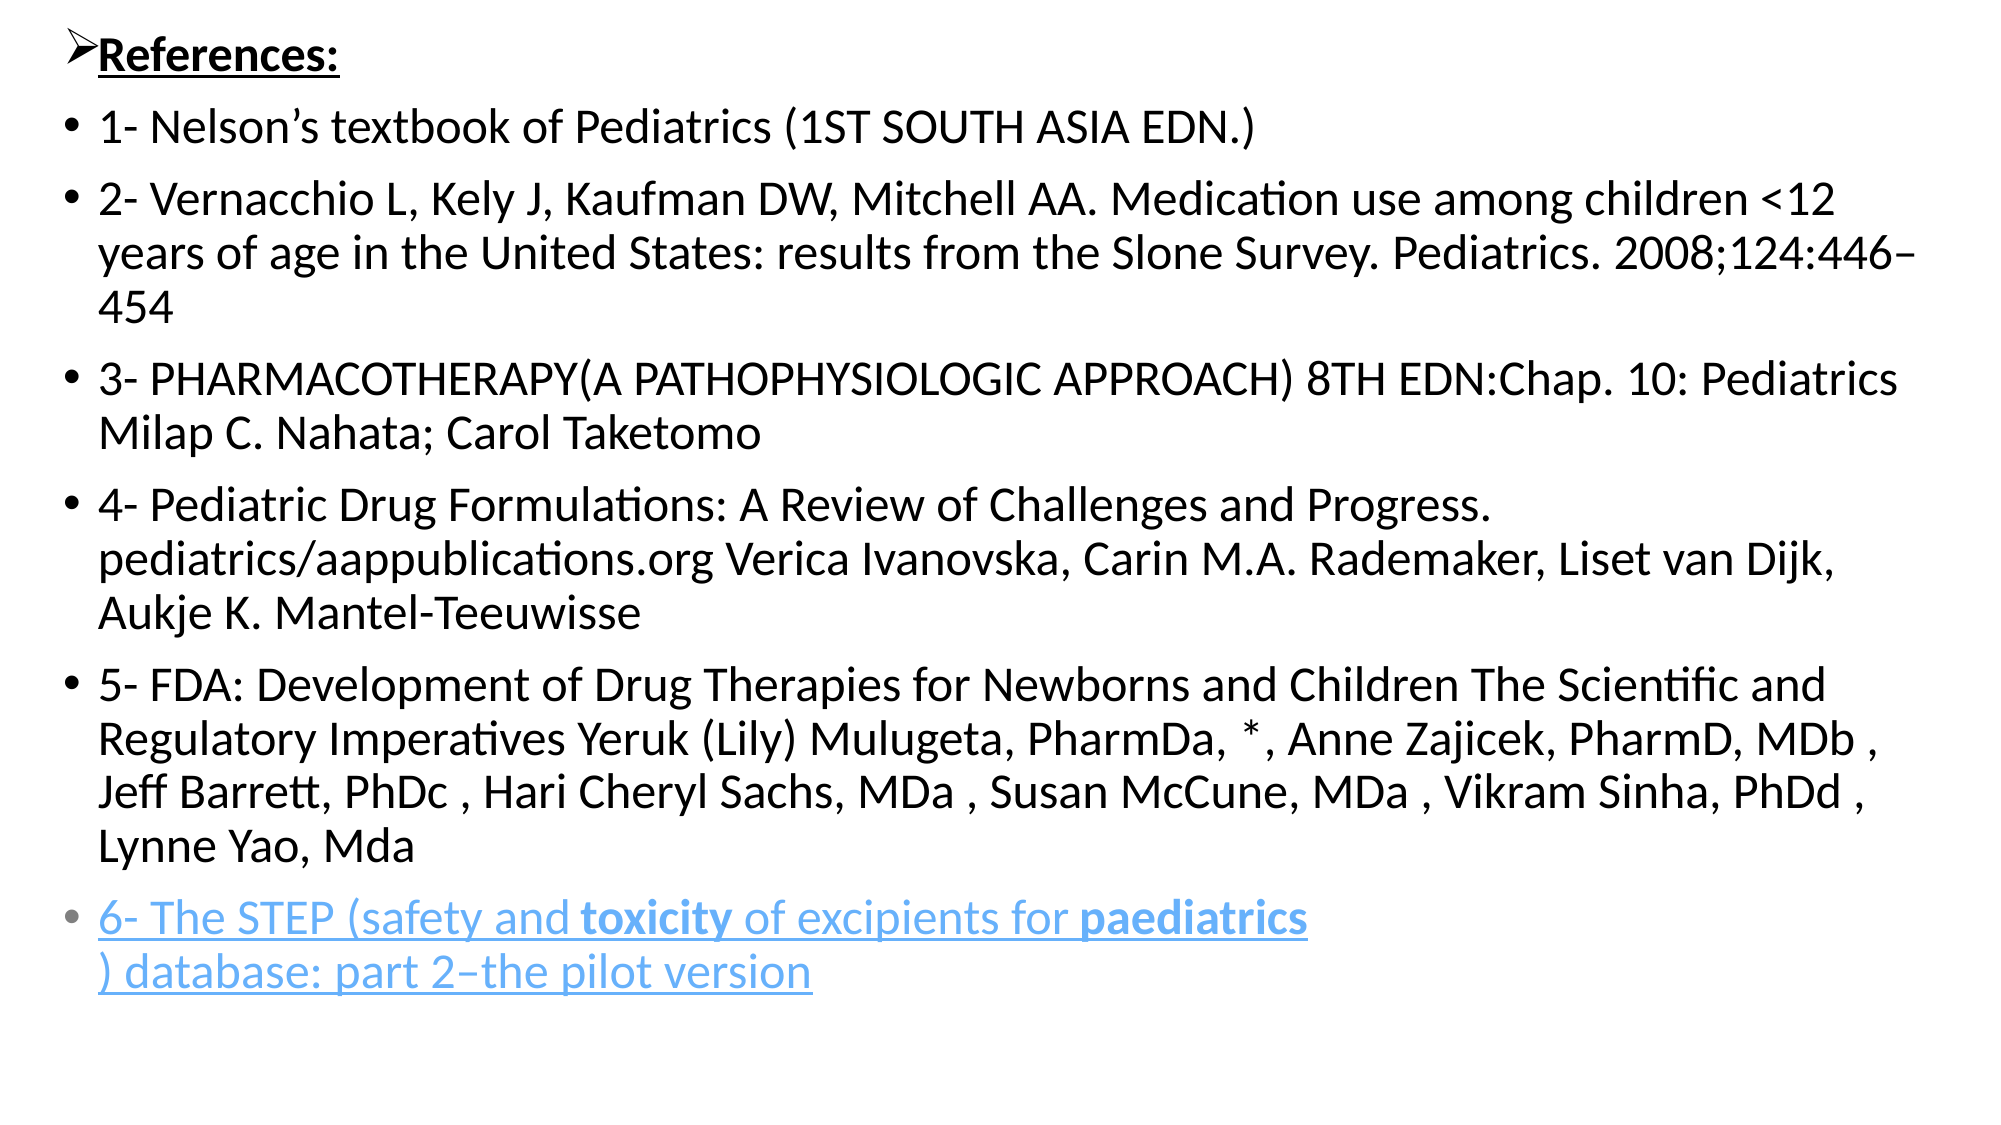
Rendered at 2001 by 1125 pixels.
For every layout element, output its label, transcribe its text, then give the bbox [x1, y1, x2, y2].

list References: 1- Nelson’s textbook of Pediatrics (1ST SOUTH ASIA EDN.) 2- Vernacchio L, Kely J, Kaufman DW, Mitchell AA. Medication use among children <12 years of age in the United States: results from the Slone Survey. Pediatrics. 2008;124:446–454 3- PHARMACOTHERAPY(A PATHOPHYSIOLOGIC APPROACH) 8TH EDN:Chap. 10: Pediatrics Milap C. Nahata; Carol Taketomo 4- Pediatric Drug Formulations: A Review of Challenges and Progress. pediatrics/aappublications.org Verica Ivanovska, Carin M.A. Rademaker, Liset van Dijk, Aukje K. Mantel-Teeuwisse 5- FDA: Development of Drug Therapies for Newborns and Children The Scientific and Regulatory Imperatives Yeruk (Lily) Mulugeta, PharmDa, *, Anne Zajicek, PharmD, MDb , Jeff Barrett, PhDc , Hari Cheryl Sachs, MDa , Susan McCune, MDa , Vikram Sinha, PhDd , Lynne Yao, Mda 6- The STEP (safety and toxicity of excipients for paediatrics) database: part 2–the pilot version [48, 21, 1952, 1014]
